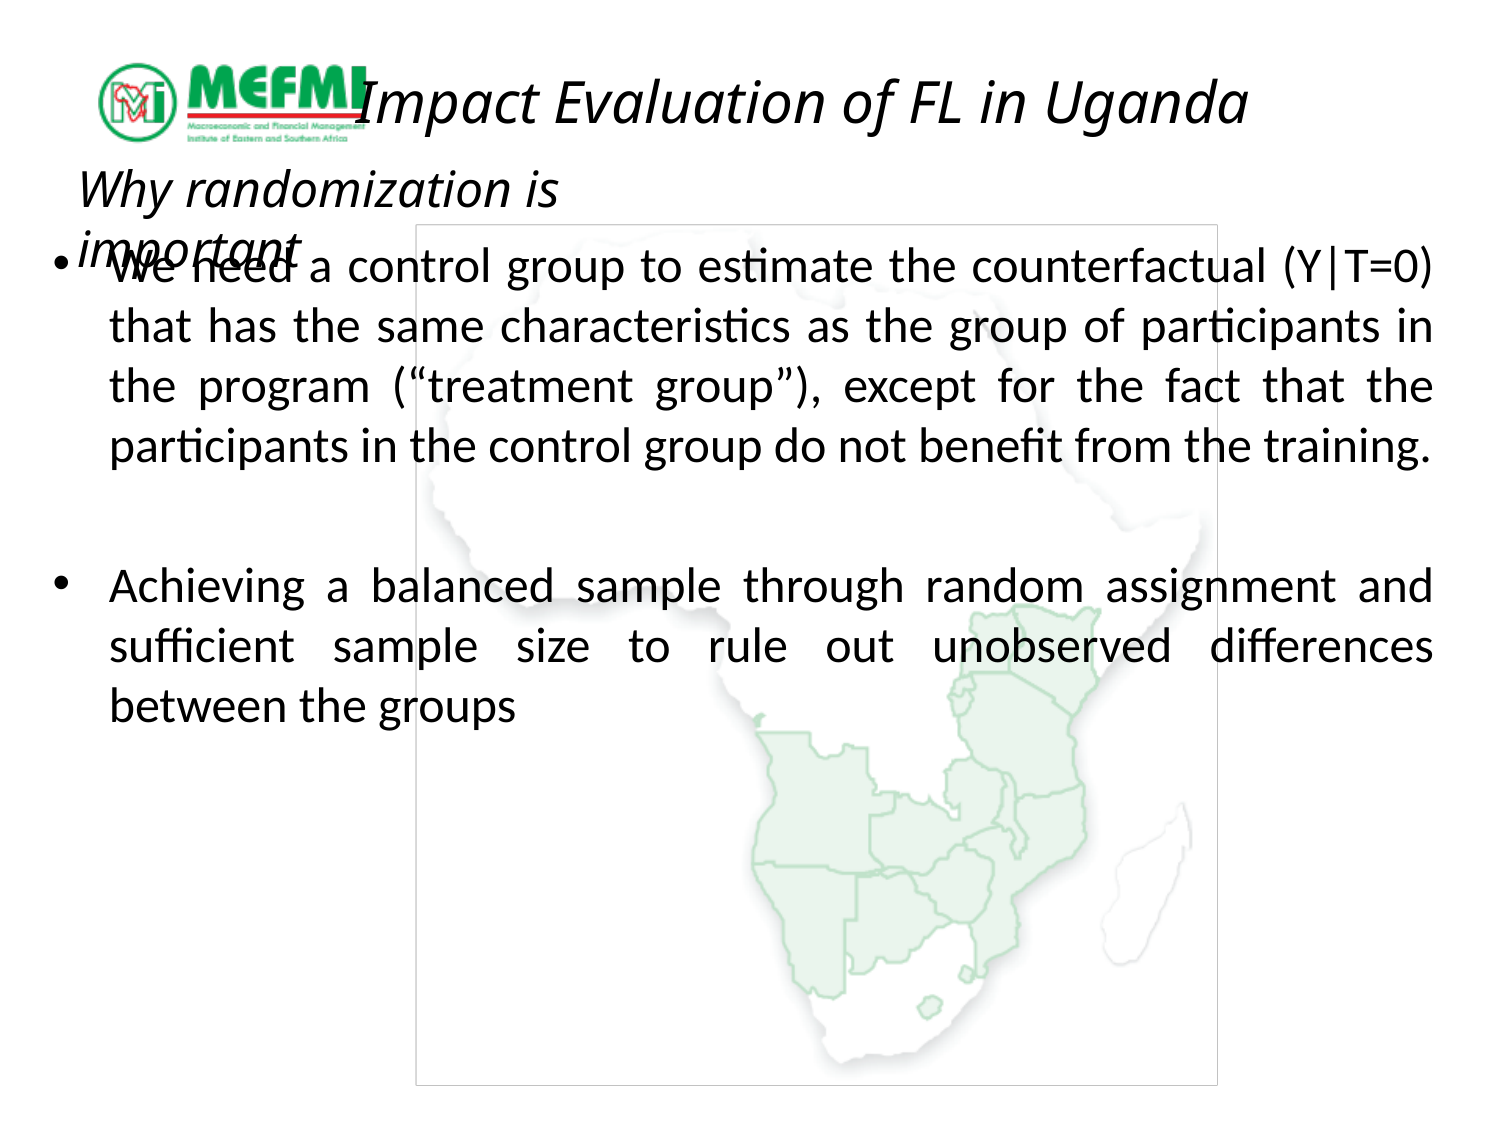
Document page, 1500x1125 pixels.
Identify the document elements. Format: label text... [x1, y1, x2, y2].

title Impact Evaluation of FL in Uganda [74, 37, 1426, 163]
text_box Why randomization is important [62, 149, 813, 224]
list We need a control group to estimate the counterfactual (Y|T=0) that has the same characteristics as the group of participants in the program (“treatment group”), except for the fact that the participants in the control group do not benefit from the training. Achieving a balanced sample through random assignment and sufficient sample size to rule out unobserved differences between the groups [37, 224, 1451, 1101]
